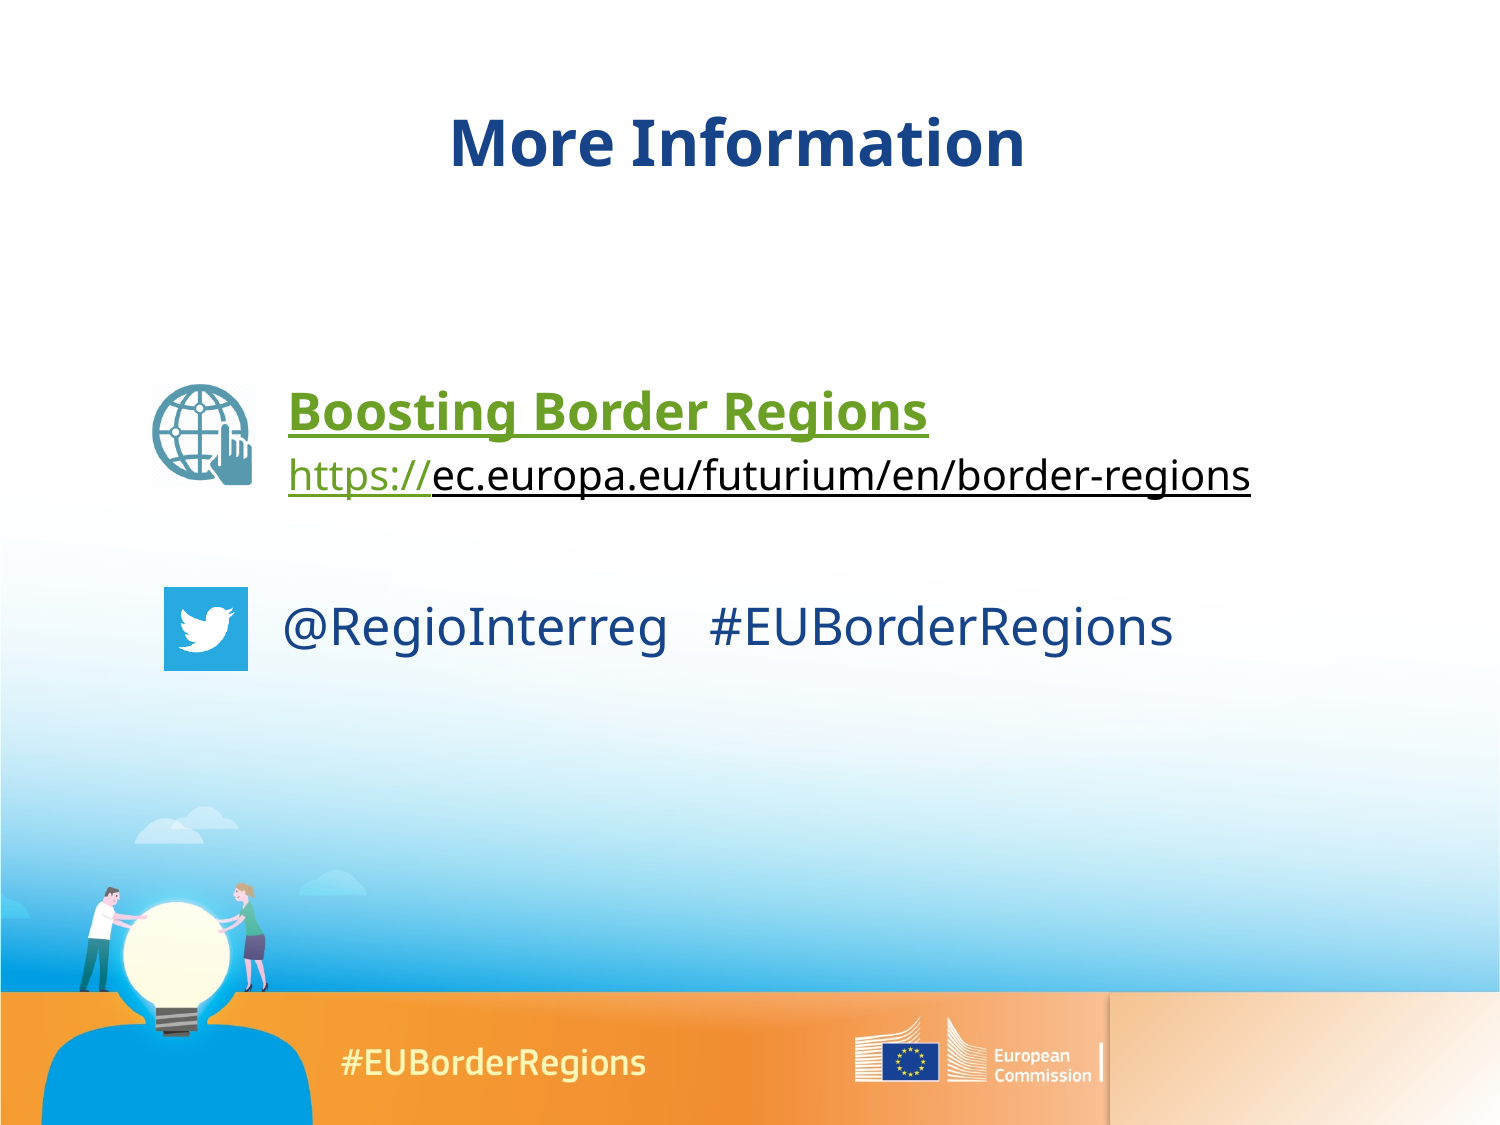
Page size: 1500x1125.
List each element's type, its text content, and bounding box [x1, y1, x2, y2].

text_box Boosting Border Regions https://ec.europa.eu/futurium/en/border-regions [273, 371, 1424, 514]
picture [0, 0, 1500, 1125]
text_box @RegioInterreg #EUBorderRegions [268, 523, 1245, 663]
list More Information [50, 94, 1425, 832]
text_box [1110, 993, 1500, 1125]
